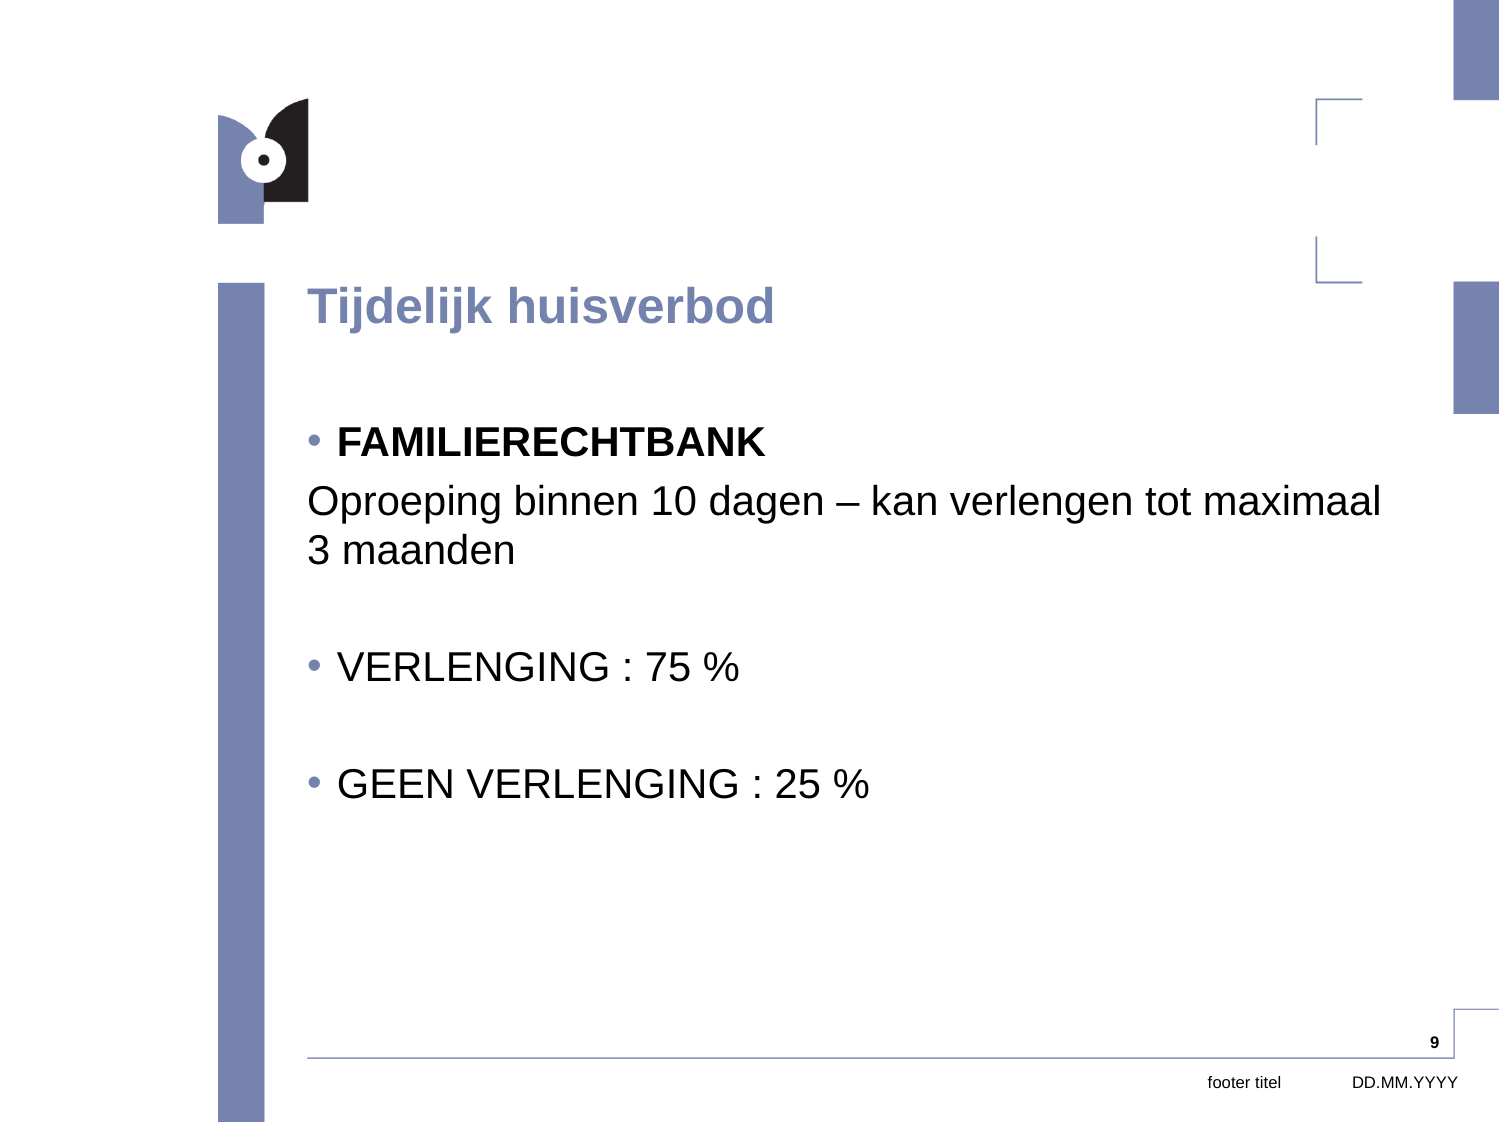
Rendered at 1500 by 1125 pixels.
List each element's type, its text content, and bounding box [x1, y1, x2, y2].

footer footer titel [395, 1064, 1282, 1103]
slide_number DD.MM.YYYY [1282, 1064, 1459, 1103]
list FAMILIERECHTBANK Oproeping binnen 10 dagen – kan verlengen tot maximaal 3 maanden VERLENGING : 75 % GEEN VERLENGING : 25 % [307, 414, 1425, 1025]
picture [218, 0, 1499, 1122]
slide_number 9 [1370, 1024, 1455, 1063]
title Tijdelijk huisverbod [307, 273, 1425, 414]
